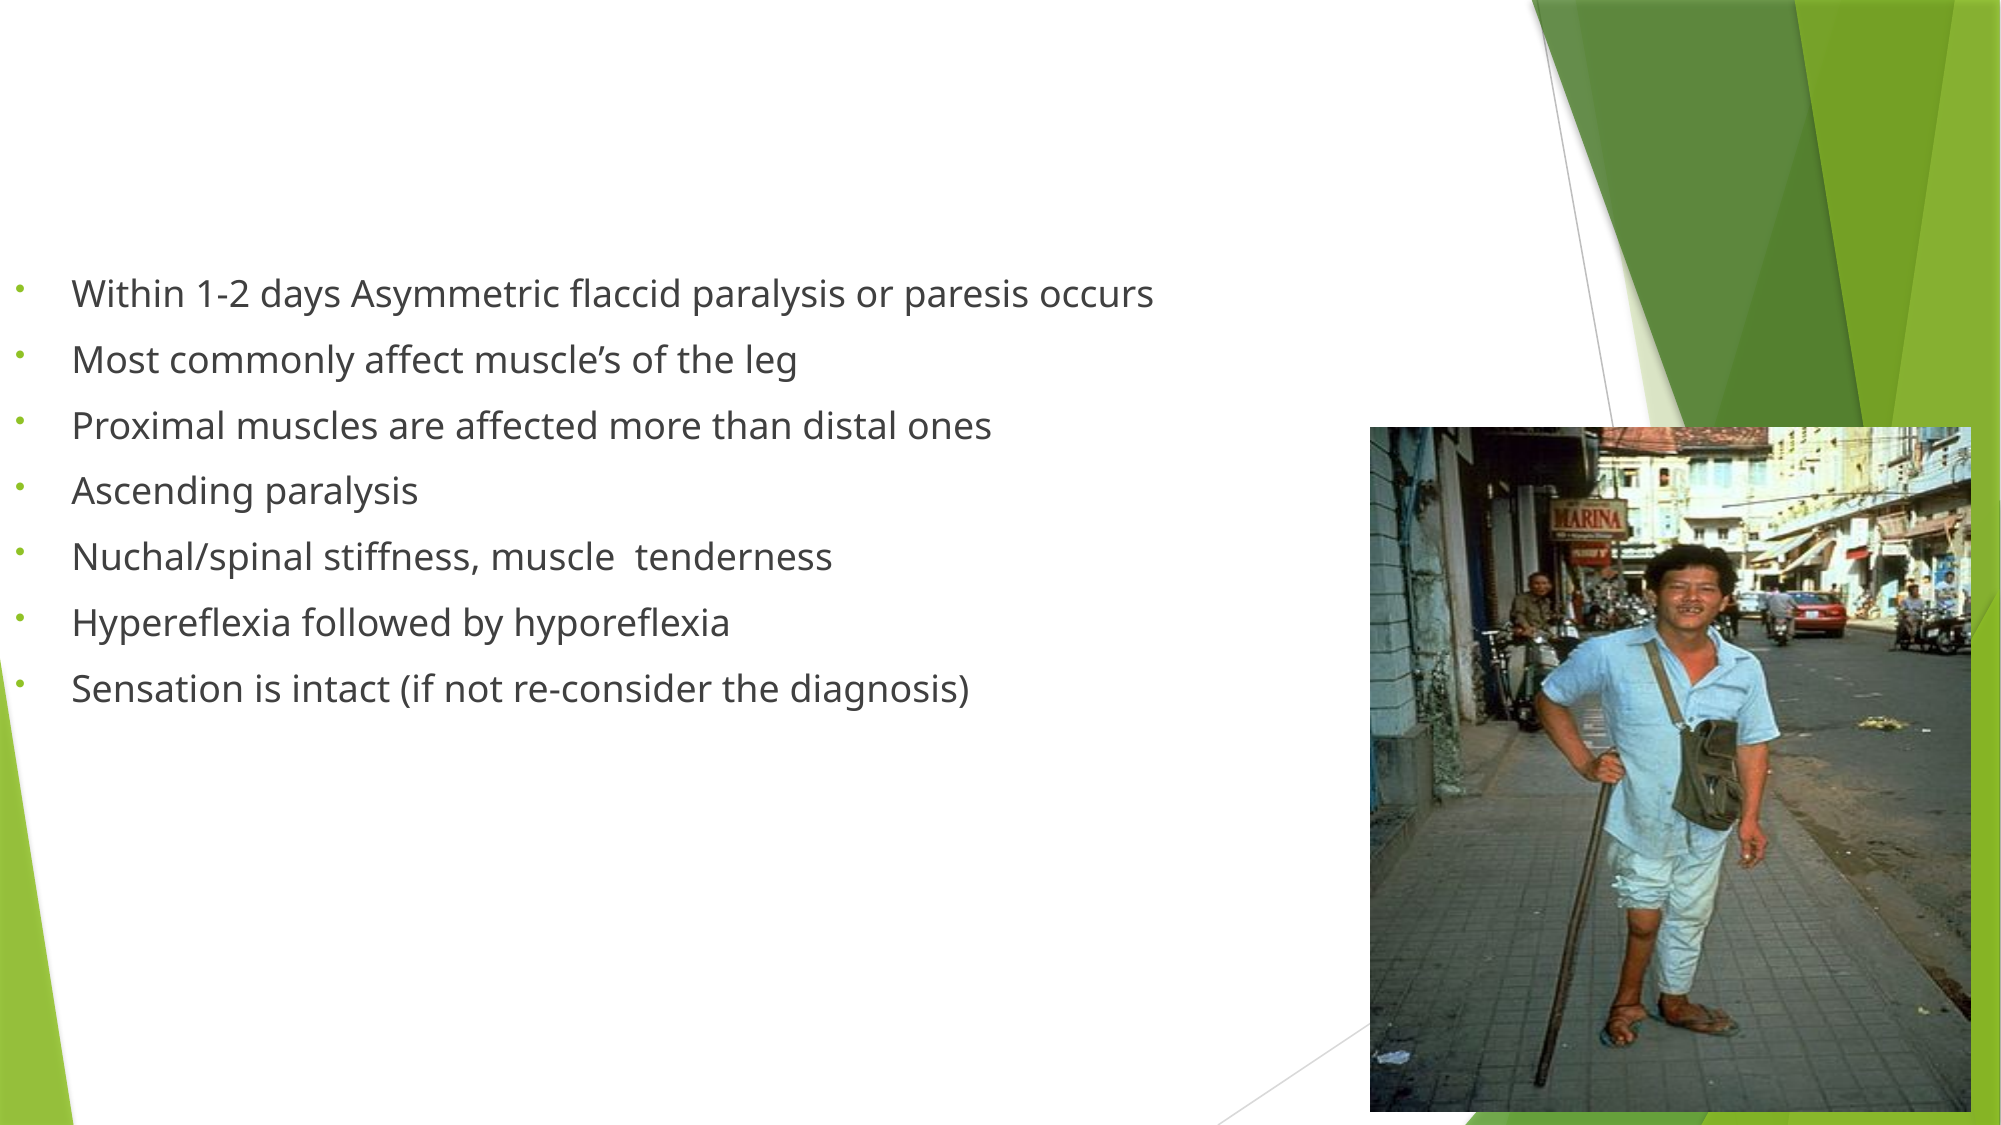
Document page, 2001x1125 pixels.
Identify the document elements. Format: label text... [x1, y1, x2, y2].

picture [1370, 427, 1971, 1112]
list Within 1-2 days Asymmetric flaccid paralysis or paresis occurs Most commonly affect muscle’s of the leg Proximal muscles are affected more than distal ones Ascending paralysis Nuchal/spinal stiffness, muscle tenderness Hypereflexia followed by hyporeflexia Sensation is intact (if not re-consider the diagnosis) [0, 262, 1800, 1005]
